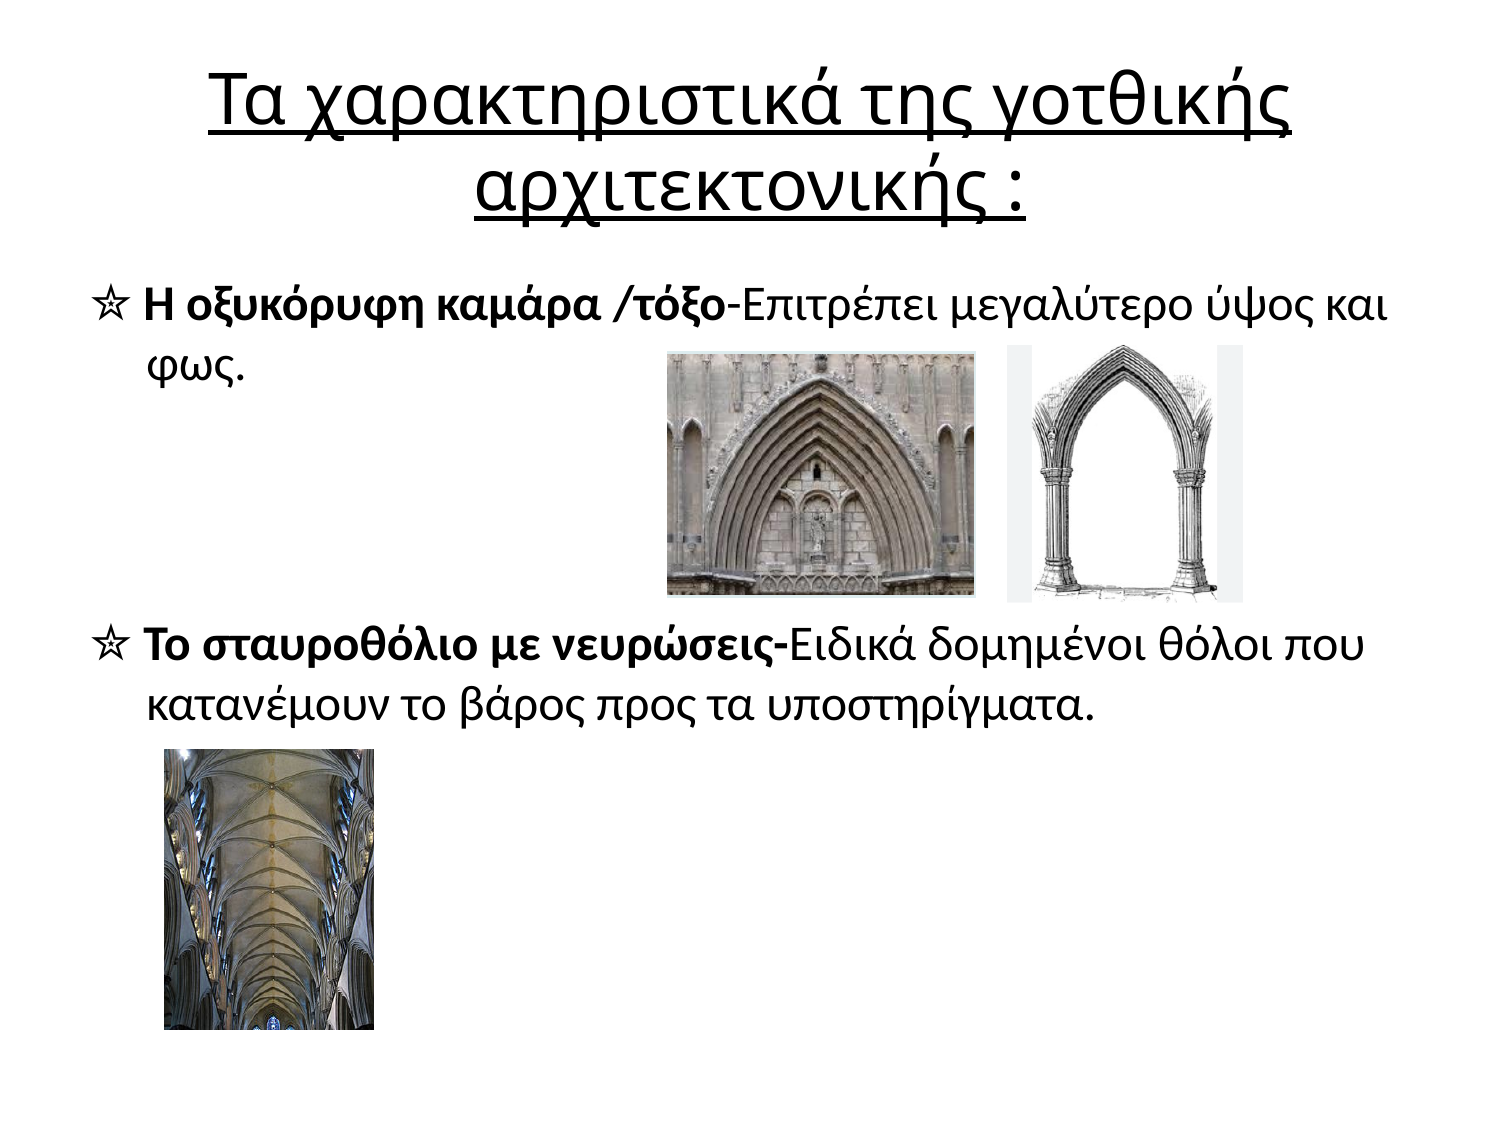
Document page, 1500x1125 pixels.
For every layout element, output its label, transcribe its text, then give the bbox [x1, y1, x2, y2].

picture [667, 351, 976, 598]
picture [1007, 339, 1243, 610]
list ✮ Η οξυκόρυφη καμάρα /τόξο-Επιτρέπει μεγαλύτερο ύψος και φως. ✮ Το σταυροθόλιο με νευρώσεις-Ειδικά δομημένοι θόλοι που κατανέμουν το βάρος προς τα υποστηρίγματα. [75, 262, 1425, 1005]
title Τα χαρακτηριστικά της γοτθικής αρχιτεκτονικής : [75, 45, 1425, 233]
picture [163, 749, 374, 1030]
